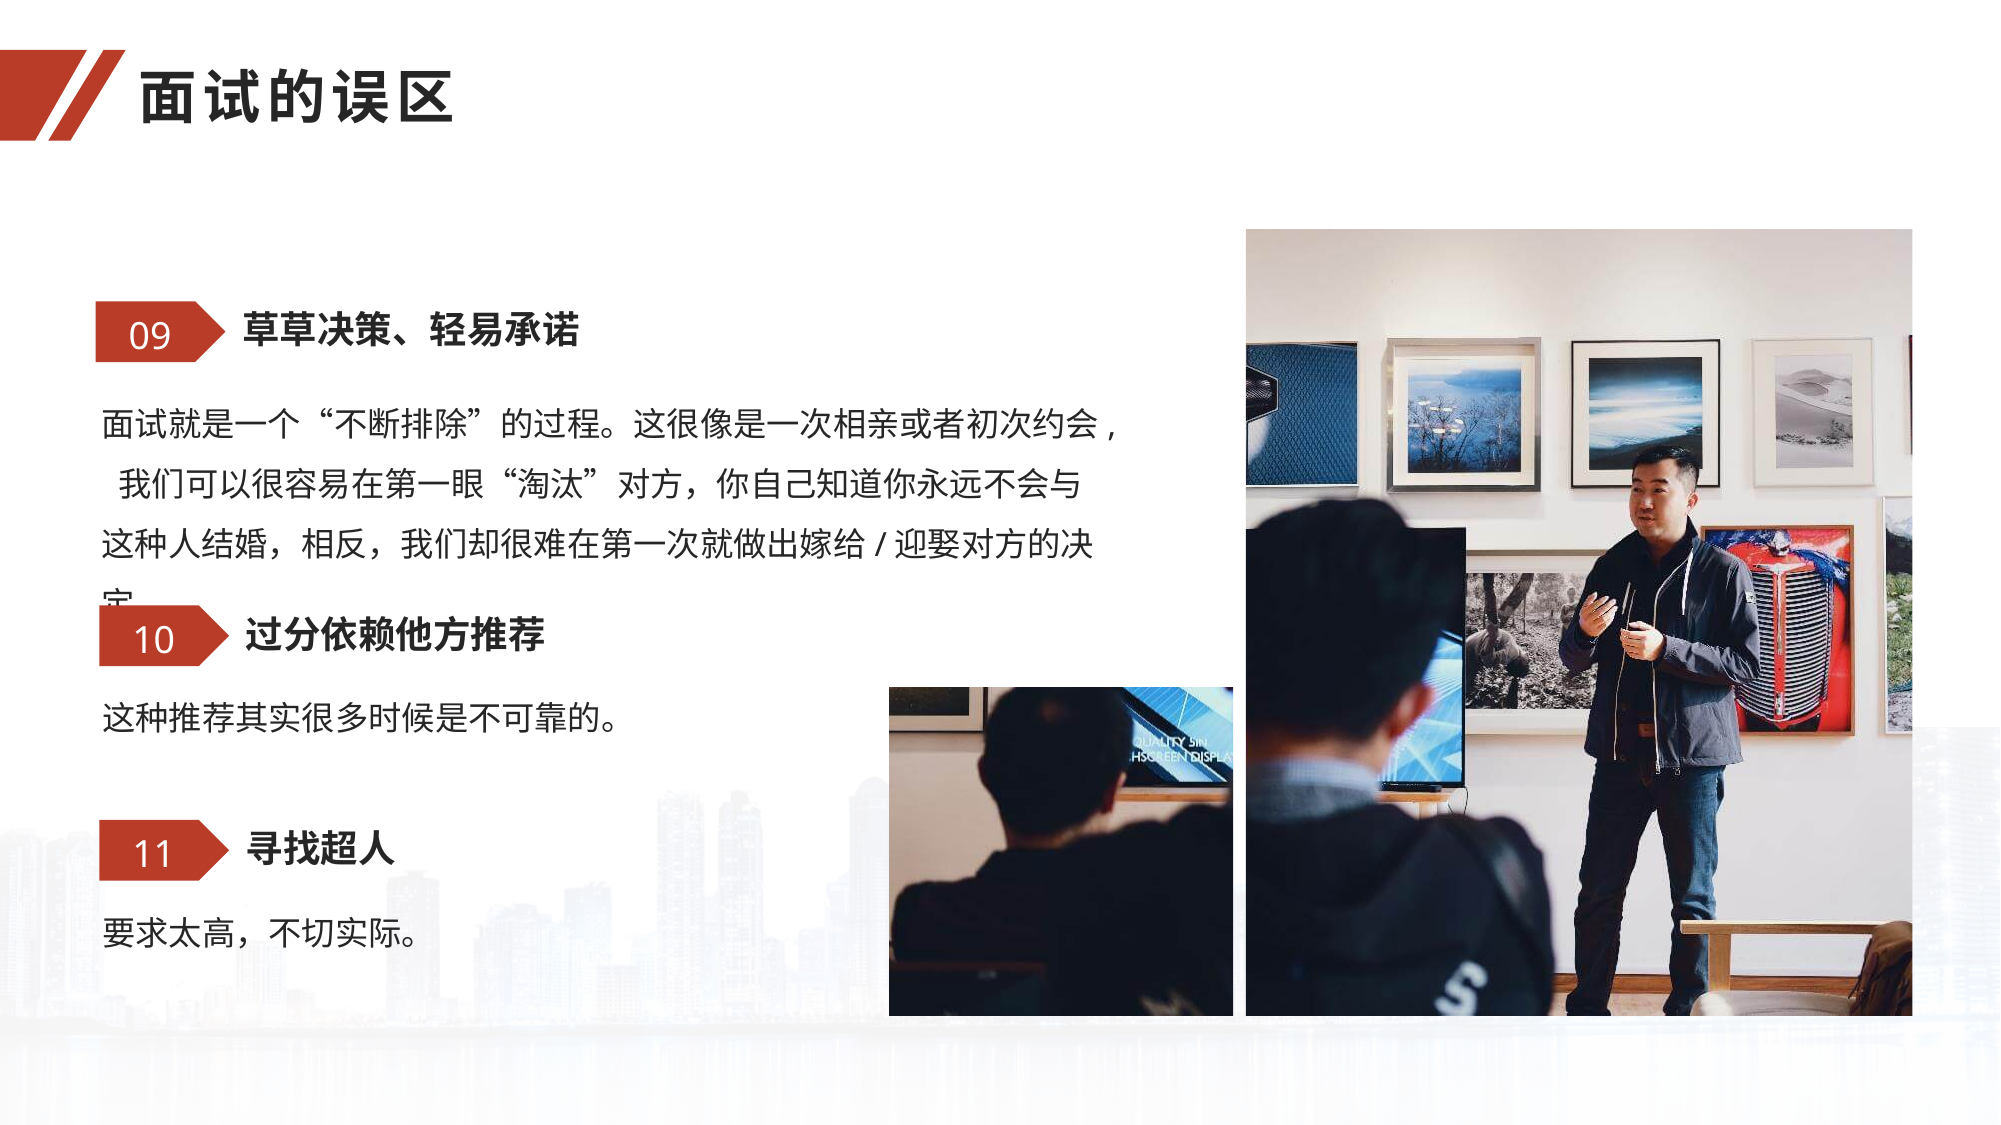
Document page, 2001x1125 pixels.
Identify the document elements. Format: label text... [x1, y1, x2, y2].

picture [887, 687, 1234, 1016]
picture [1245, 229, 1913, 1016]
text_box 要求太高，不切实际。 [87, 892, 801, 960]
text_box 这种推荐其实很多时候是不可靠的。 [87, 677, 801, 745]
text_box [99, 603, 673, 669]
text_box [95, 299, 669, 365]
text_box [99, 817, 673, 884]
text_box 面试就是一个“不断排除”的过程。这很像是一次相亲或者初次约会, 我们可以很容易在第一眼“淘汰”对方，你自己知道你永远不会与这种人结婚，相反，我们却很难在第一次就做出嫁给/迎娶对方的决定。 [86, 376, 1131, 631]
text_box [0, 49, 939, 141]
